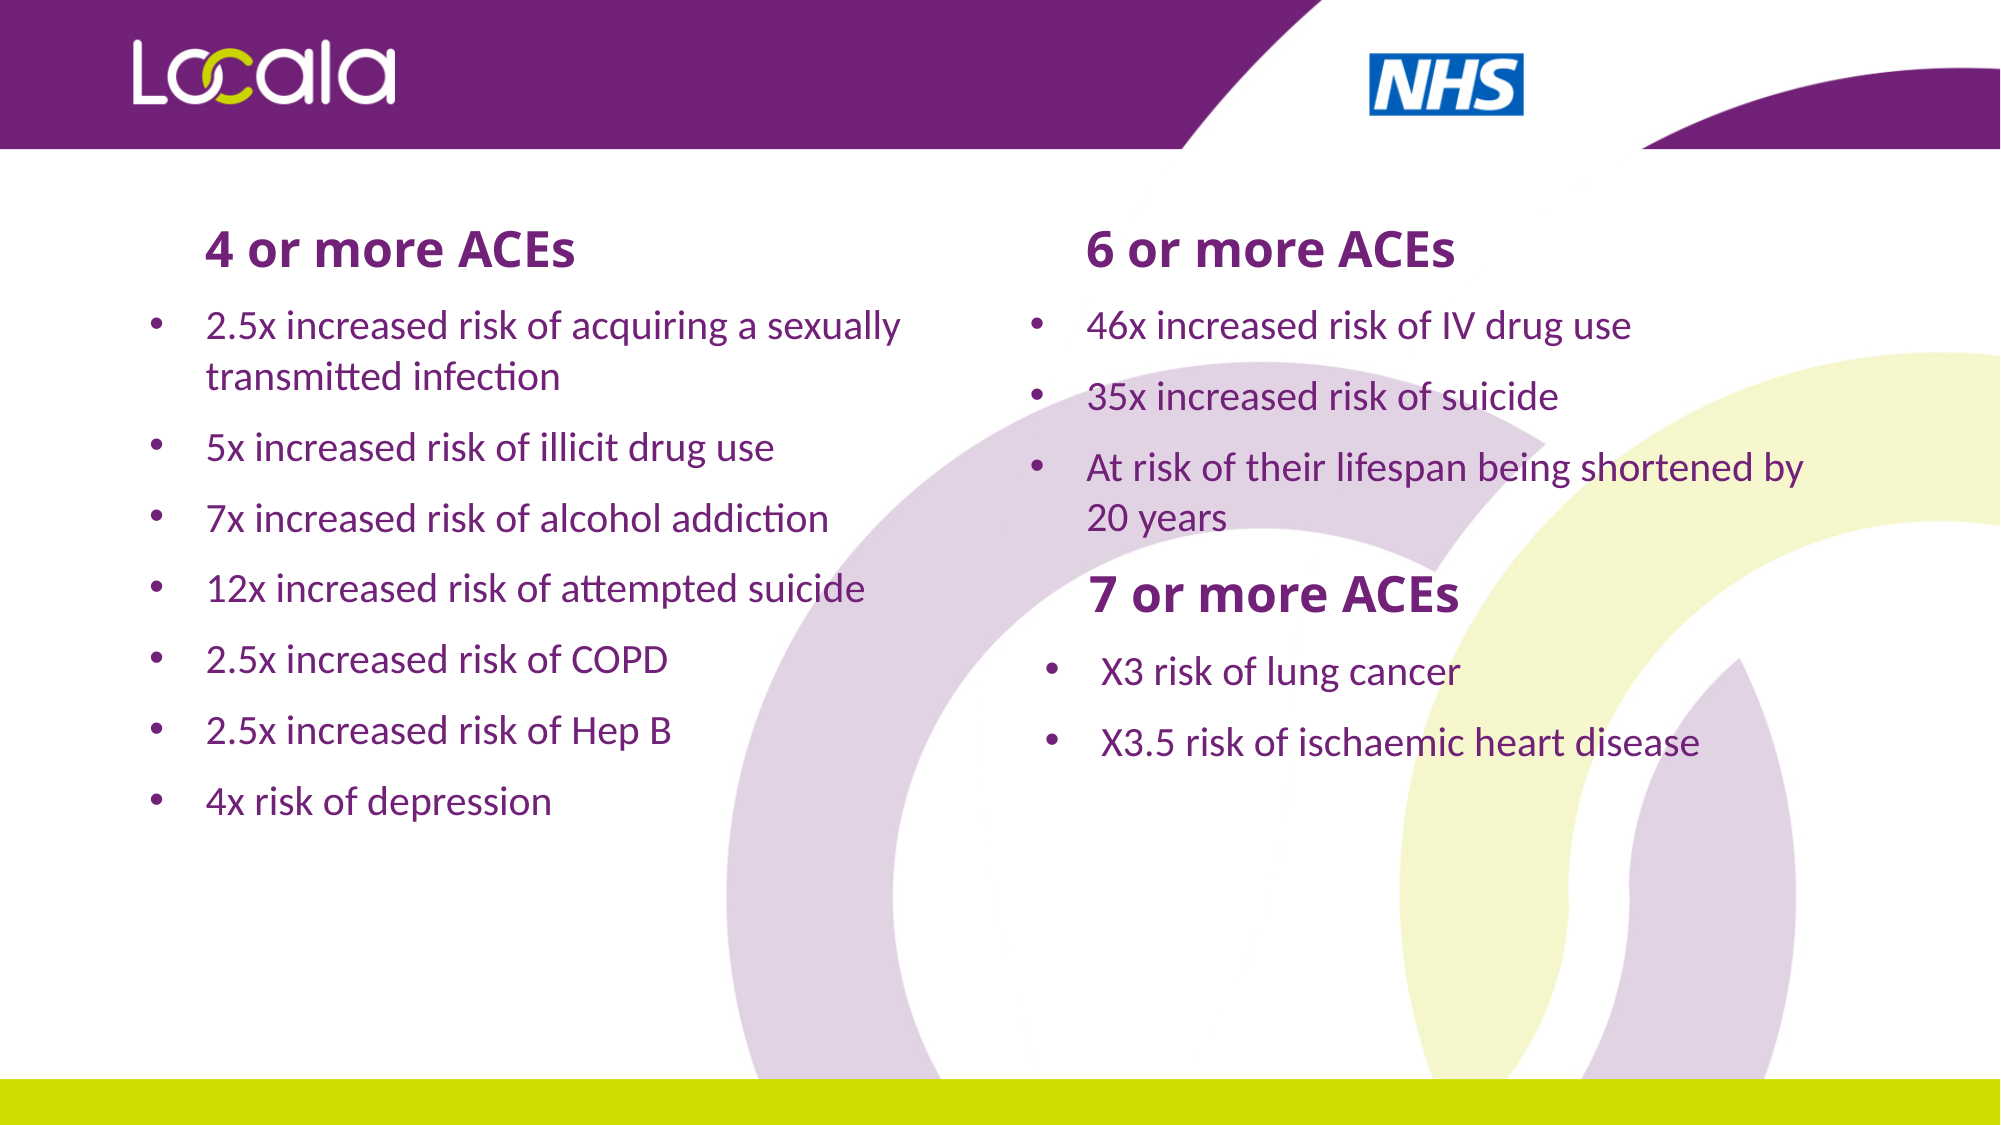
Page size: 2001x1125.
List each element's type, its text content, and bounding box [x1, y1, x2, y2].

picture [0, 0, 2001, 1125]
list 4 or more ACEs 2.5x increased risk of acquiring a sexually transmitted infection 5x increased risk of illicit drug use 7x increased risk of alcohol addiction 12x increased risk of attempted suicide 2.5x increased risk of COPD 2.5x increased risk of Hep B 4x risk of depression [134, 210, 985, 962]
list 6 or more ACEs 46x increased risk of IV drug use 35x increased risk of suicide At risk of their lifespan being shortened by 20 years 7 or more ACEs X3 risk of lung cancer X3.5 risk of ischaemic heart disease [1014, 210, 1868, 962]
